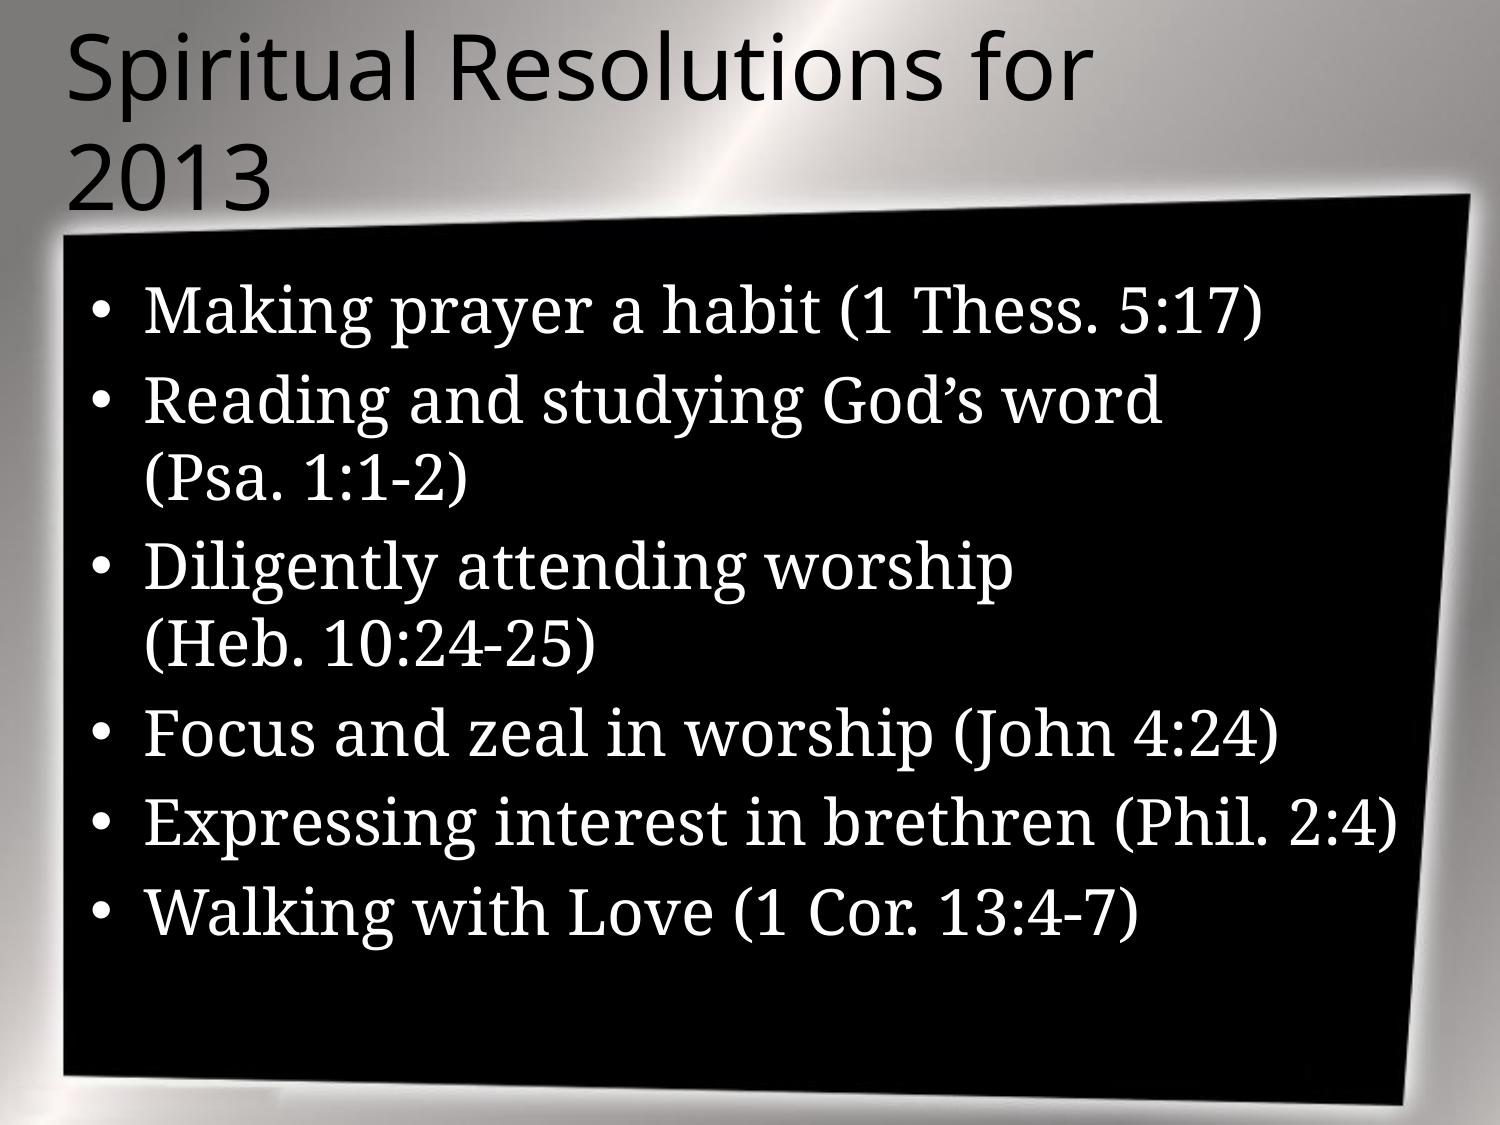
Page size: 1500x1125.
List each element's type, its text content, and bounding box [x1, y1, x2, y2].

picture [0, 0, 1500, 1125]
title Spiritual Resolutions for 2013 [50, 24, 1238, 213]
list Making prayer a habit (1 Thess. 5:17) Reading and studying God’s word (Psa. 1:1-2) Diligently attending worship (Heb. 10:24-25) Focus and zeal in worship (John 4:24) Expressing interest in brethren (Phil. 2:4) Walking with Love (1 Cor. 13:4-7) [75, 262, 1425, 1005]
